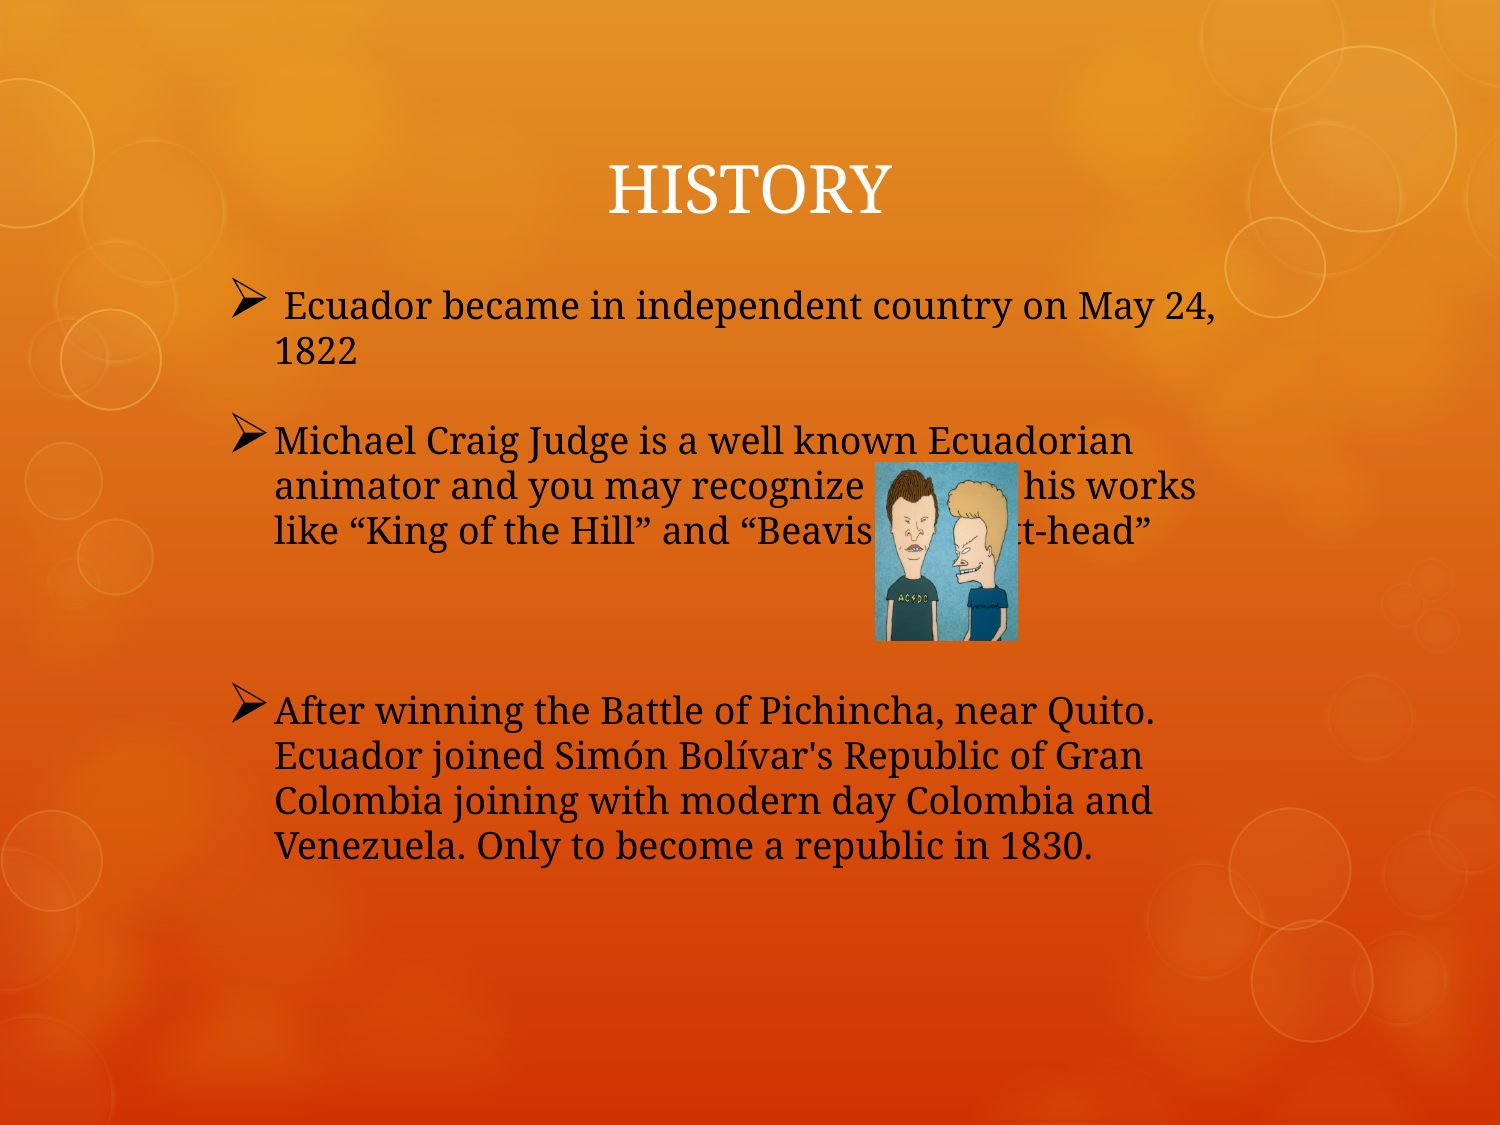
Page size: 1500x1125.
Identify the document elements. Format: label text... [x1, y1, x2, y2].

text_box Ecuador became in independent country on May 24, 1822 Michael Craig Judge is a well known Ecuadorian animator and you may recognize some of his works like “King of the Hill” and “Beavis and Butt-head” After winning the Battle of Pichincha, near Quito. Ecuador joined Simón Bolívar's Republic of Gran Colombia joining with modern day Colombia and Venezuela. Only to become a republic in 1830. [212, 274, 1263, 1125]
title HISTORY [165, 110, 1335, 263]
picture [874, 461, 1018, 642]
